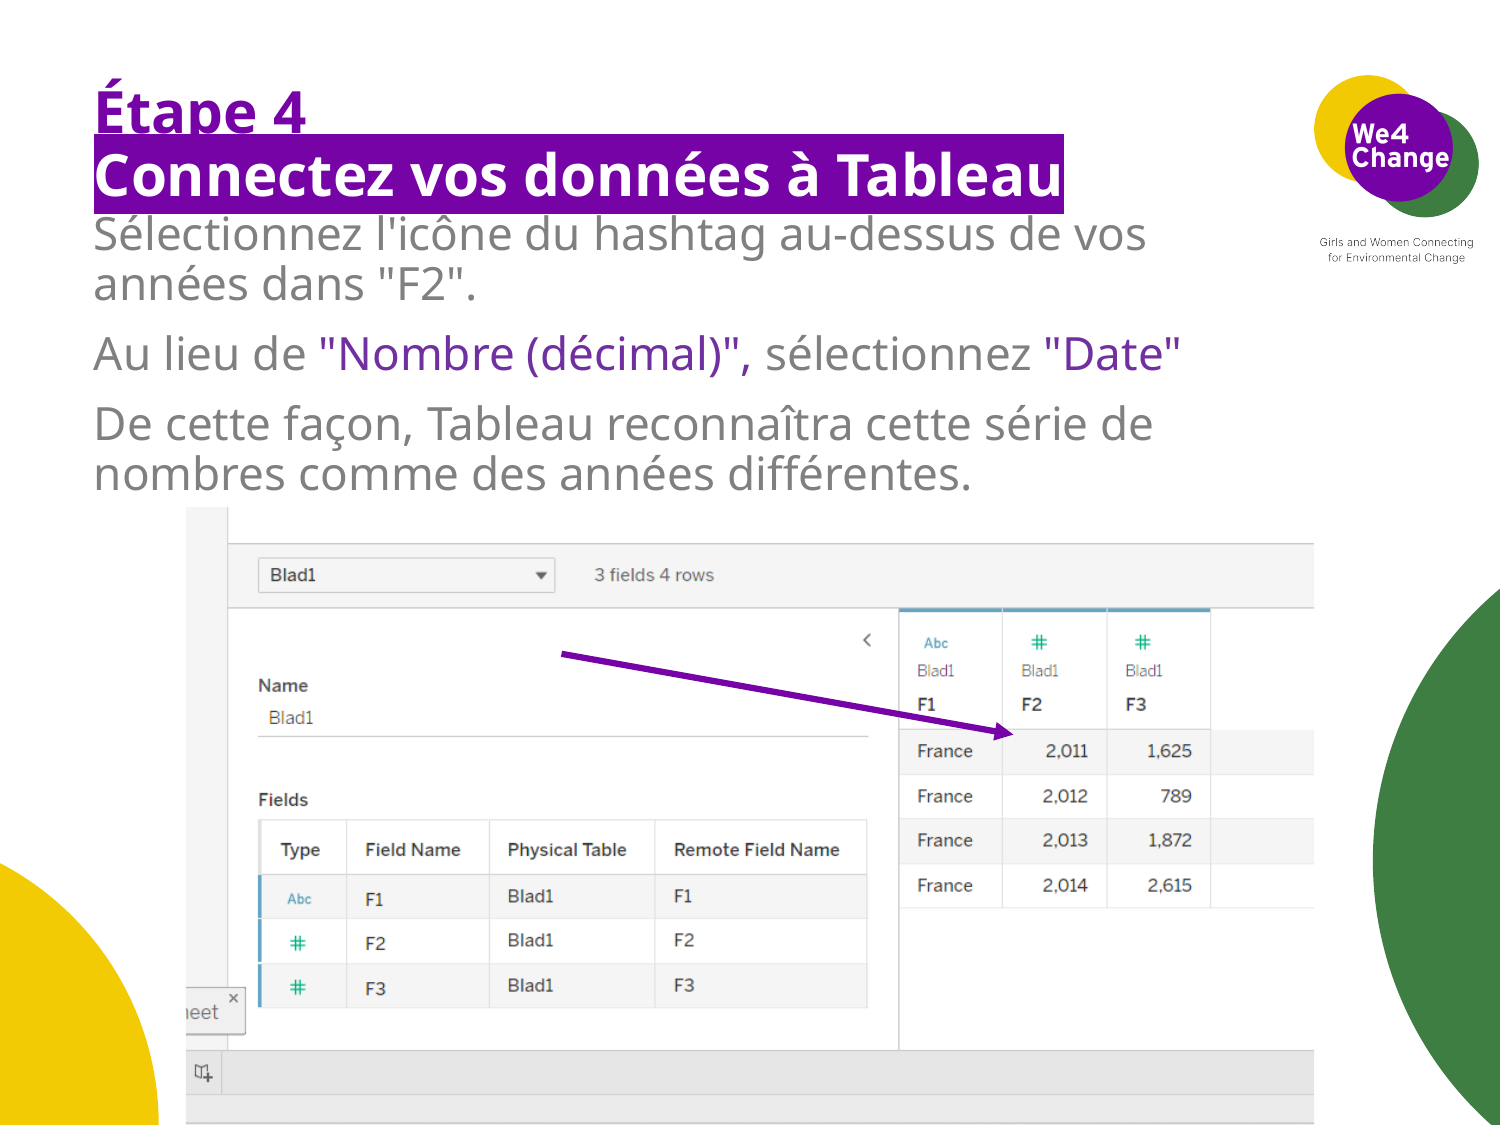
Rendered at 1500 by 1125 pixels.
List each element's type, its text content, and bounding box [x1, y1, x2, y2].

list Sélectionnez l'icône du hashtag au-dessus de vos années dans "F2". Au lieu de "Nombre (décimal)", sélectionnez "Date" De cette façon, Tableau reconnaîtra cette série de nombres comme des années différentes. [78, 294, 1324, 832]
picture [185, 507, 1315, 1125]
title Étape 4 Connectez vos données à Tableau [78, 75, 1324, 294]
picture [1324, 75, 1479, 264]
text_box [561, 653, 1014, 735]
